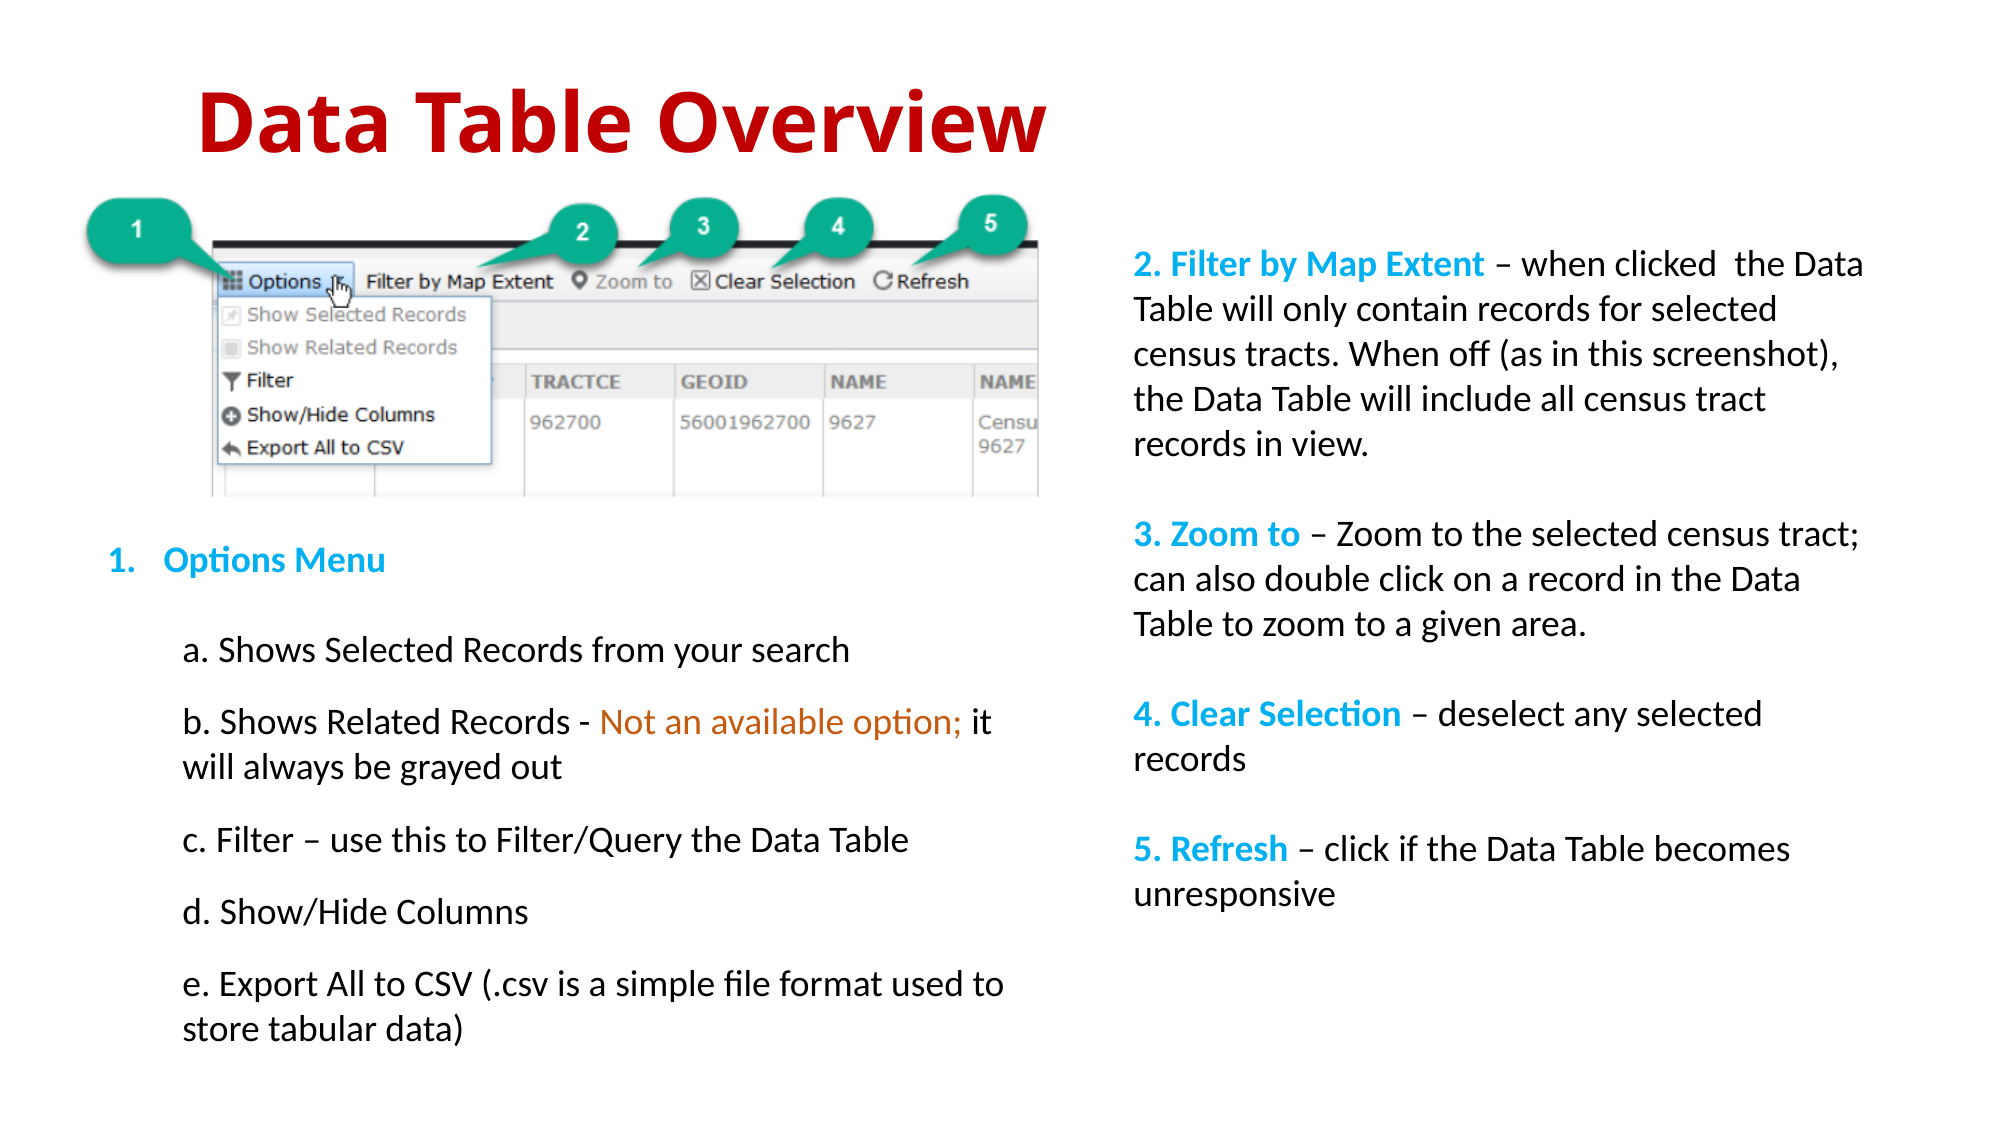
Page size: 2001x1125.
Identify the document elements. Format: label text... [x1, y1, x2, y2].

title [137, 59, 1863, 232]
picture [30, 170, 1119, 528]
text_box 2. Filter by Map Extent – when clicked the Data Table will only contain records for selected census tracts. When off (as in this screenshot), the Data Table will include all census tract records in view. 3. Zoom to – Zoom to the selected census tract; can also double click on a record in the Data Table to zoom to a given area. 4. Clear Selection – deselect any selected records 5. Refresh – click if the Data Table becomes unresponsive [1118, 232, 1881, 922]
text_box Data Table Overview [180, 0, 1820, 169]
text_box Options Menu a. Shows Selected Records from your search b. Shows Related Records - Not an available option; it will always be grayed out c. Filter – use this to Filter/Query the Data Table d. Show/Hide Columns e. Export All to CSV (.csv is a simple file format used to store tabular data) [92, 528, 1057, 1057]
